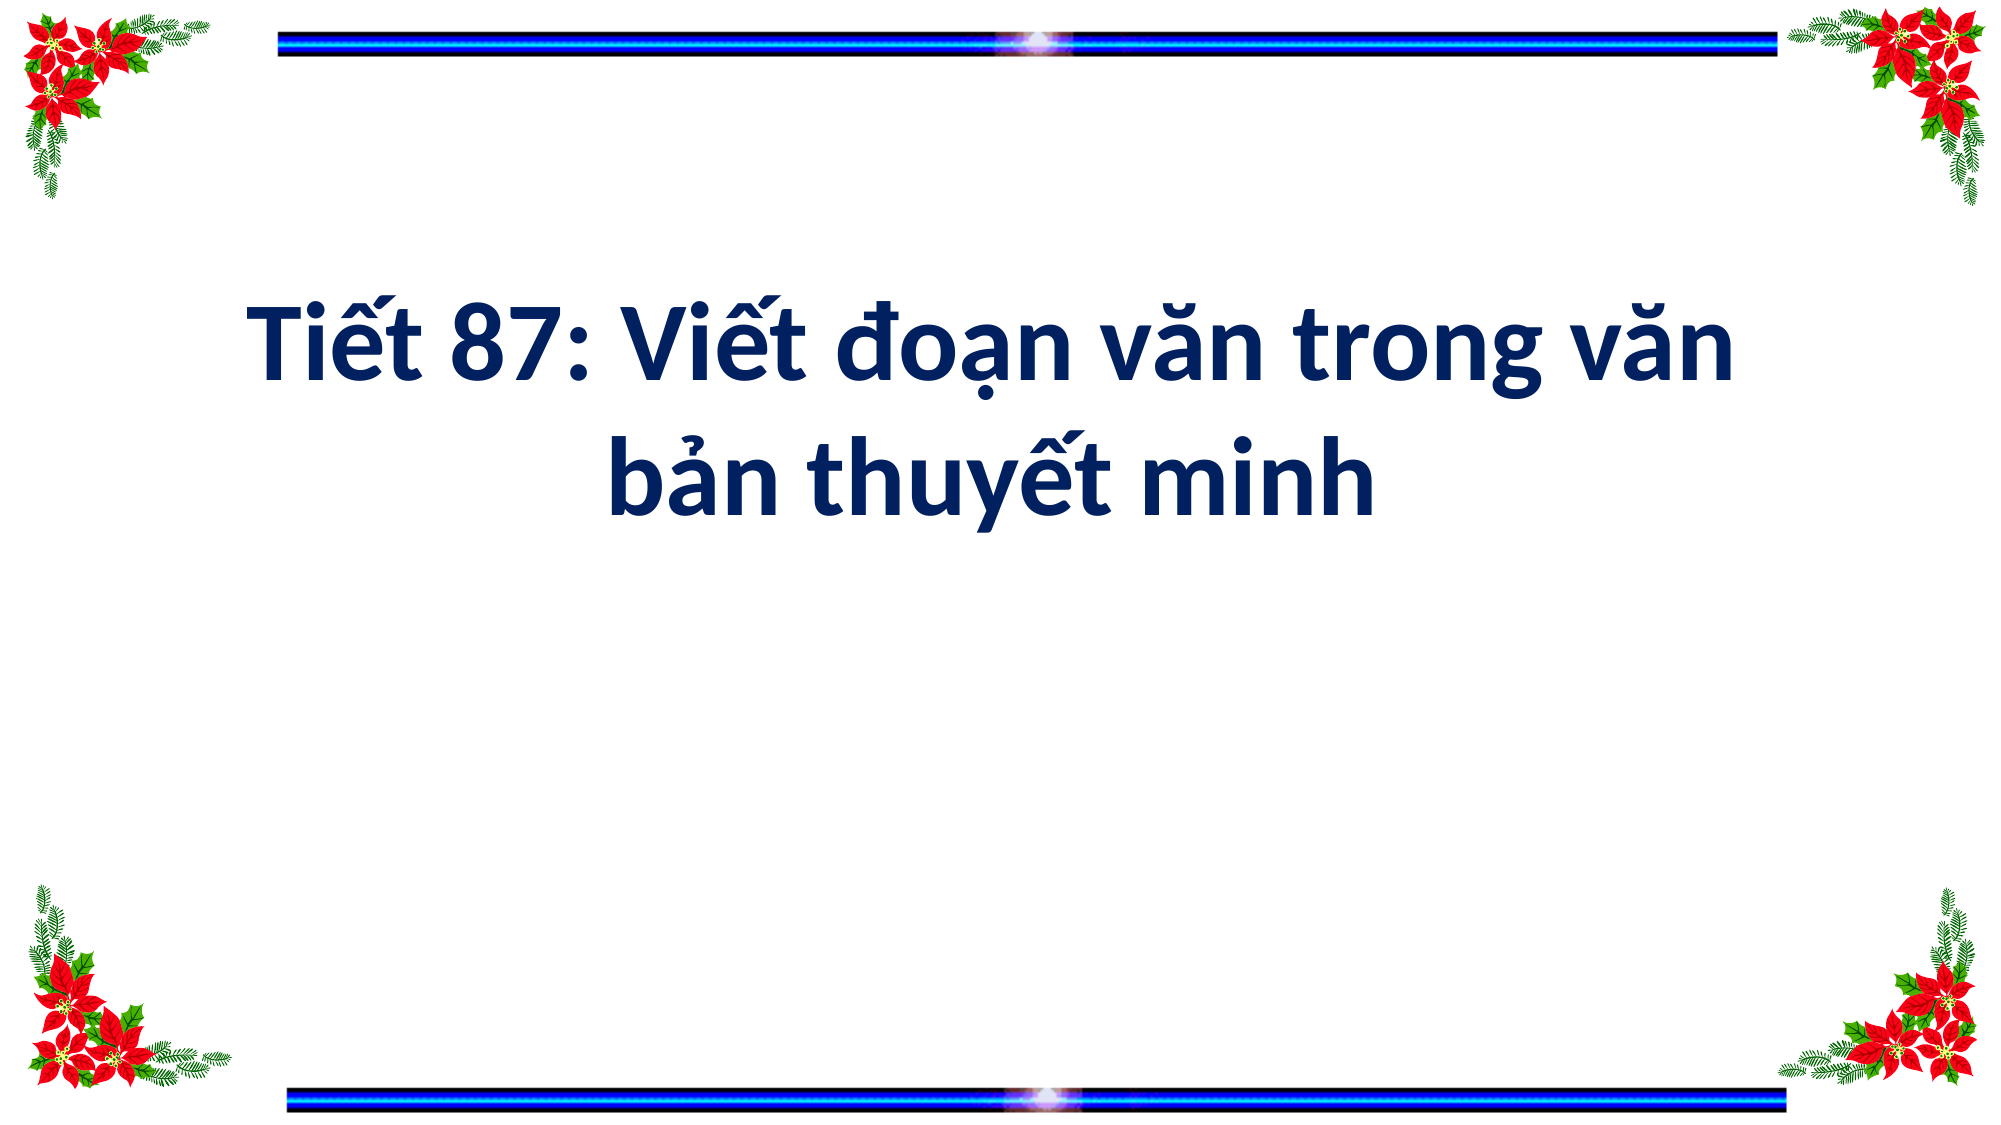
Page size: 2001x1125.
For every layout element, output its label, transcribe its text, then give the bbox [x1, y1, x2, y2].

picture [277, 31, 1778, 57]
picture [27, 884, 233, 1089]
picture [286, 887, 1978, 1113]
text_box Tiết 87: Viết đoạn văn trong văn bản thuyết minh [197, 260, 1787, 546]
picture [23, 12, 211, 200]
picture [1786, 6, 1987, 206]
